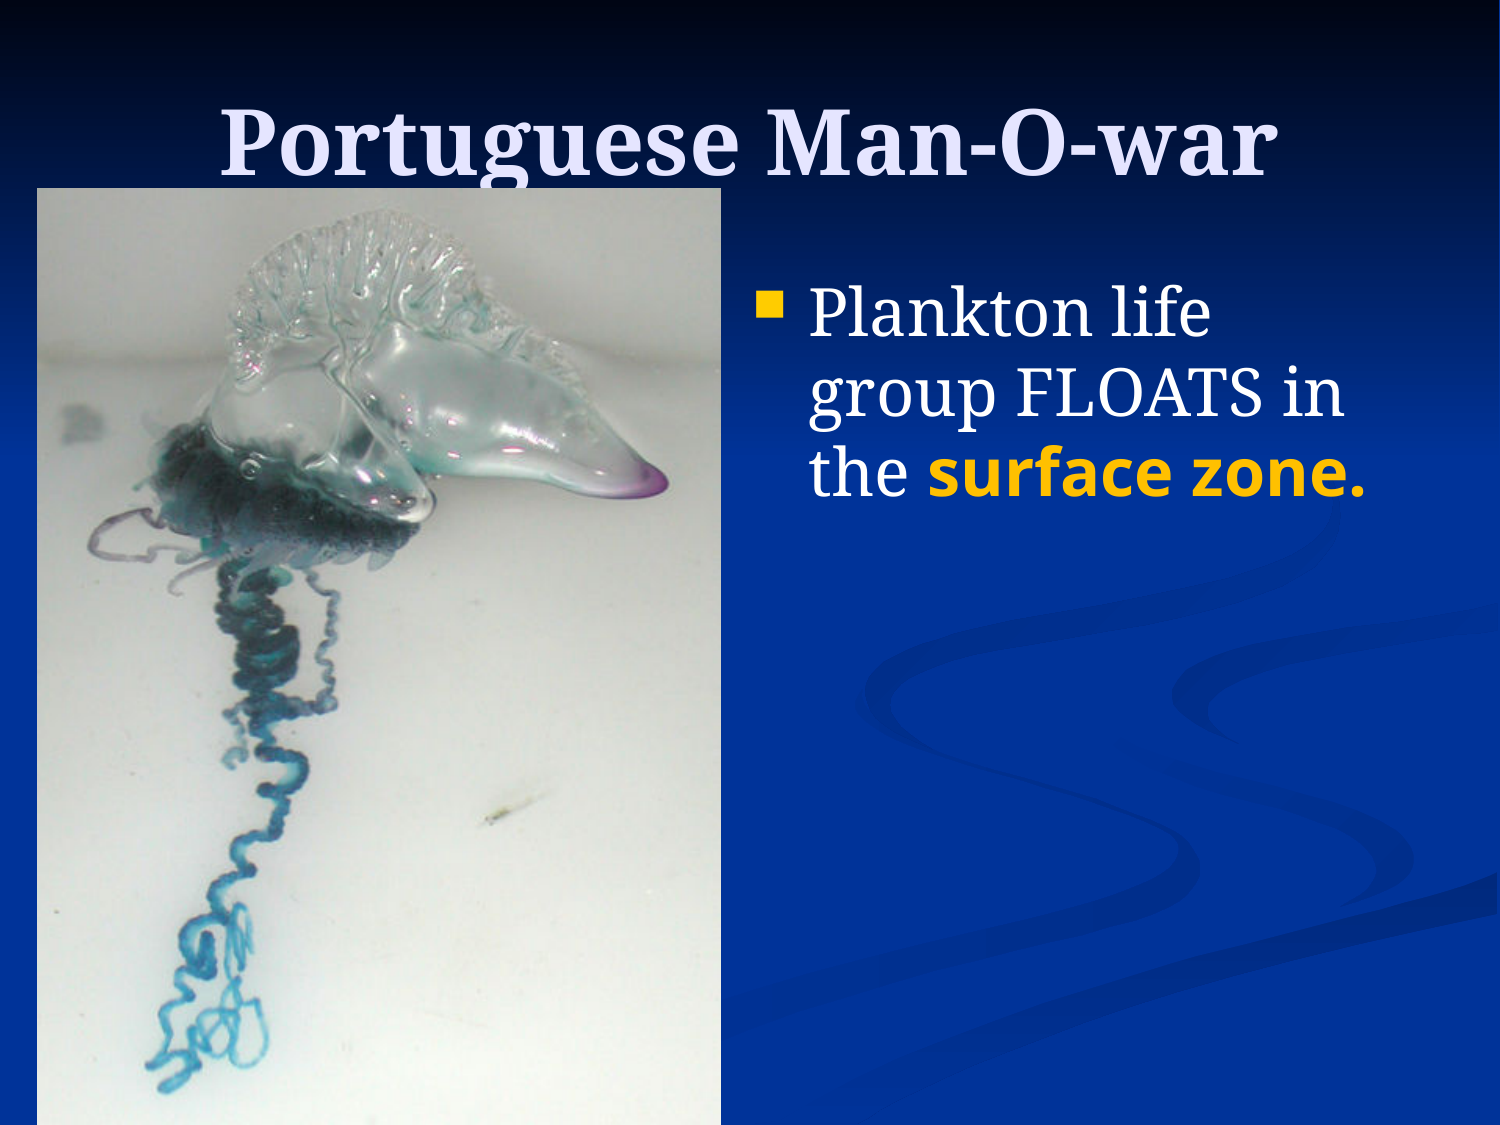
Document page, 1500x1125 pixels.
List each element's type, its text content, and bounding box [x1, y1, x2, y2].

list Plankton life group FLOATS in the surface zone. [737, 262, 1426, 1006]
title Portuguese Man-O-war [74, 44, 1426, 233]
picture [37, 188, 721, 1125]
